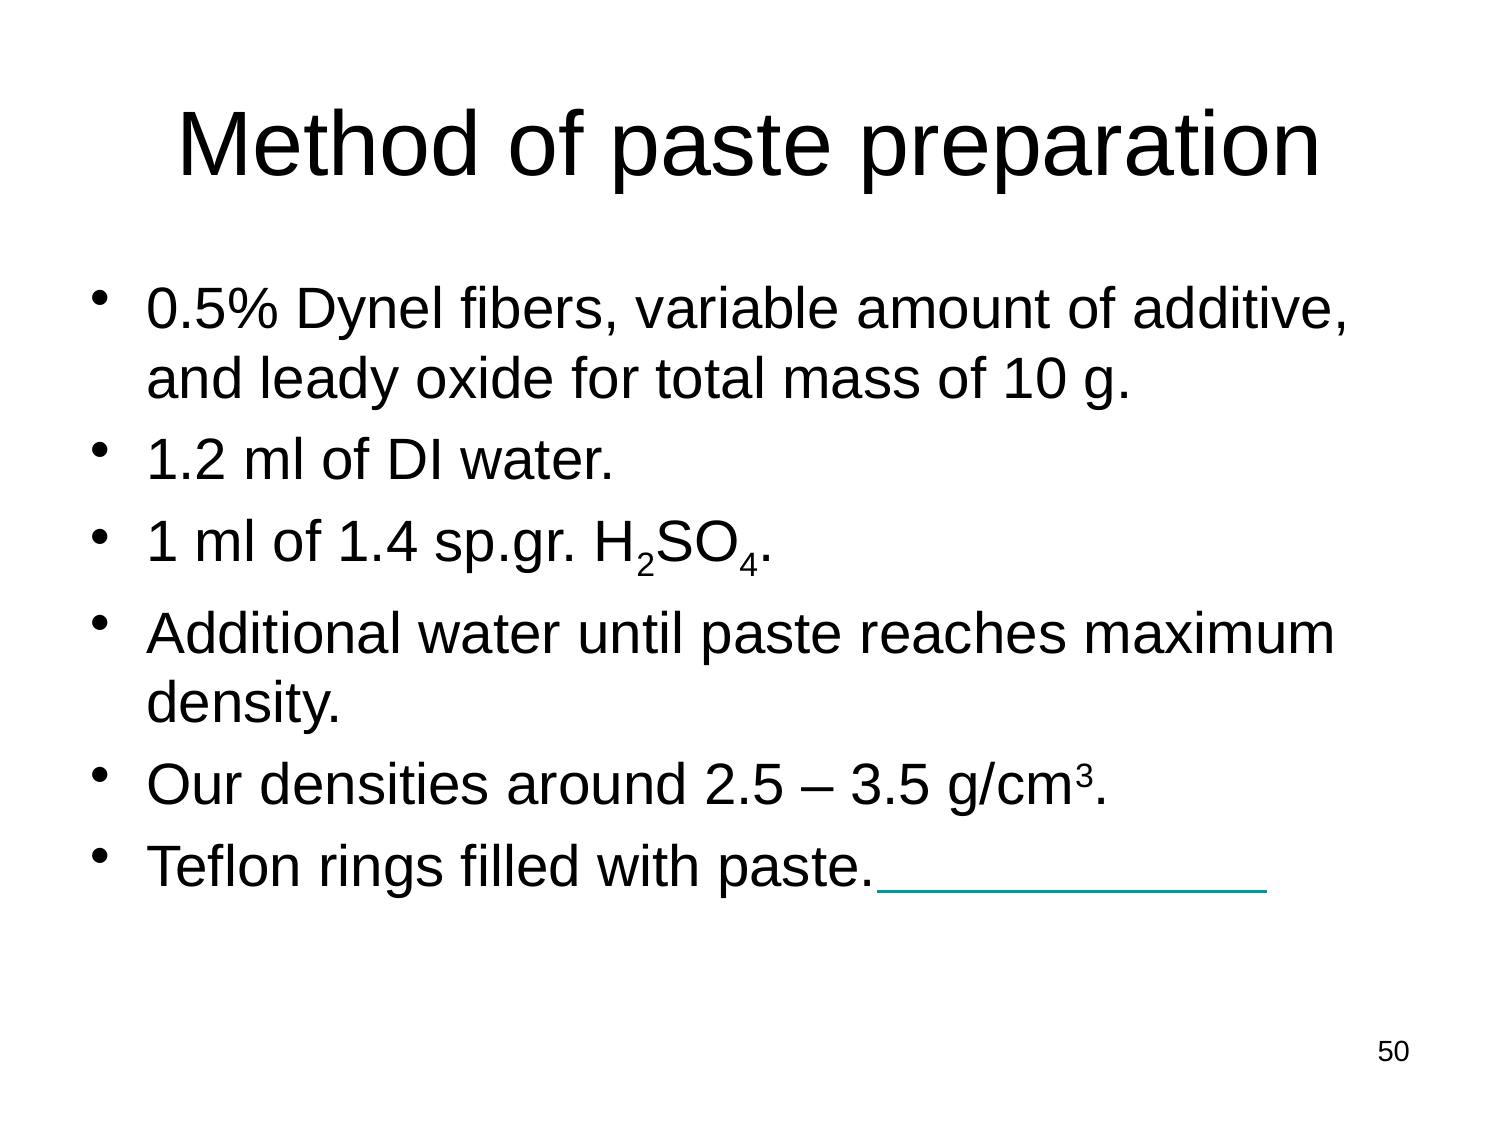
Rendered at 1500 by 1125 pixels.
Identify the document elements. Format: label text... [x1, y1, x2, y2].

title Method of paste preparation [74, 44, 1426, 233]
list 0.5% Dynel fibers, variable amount of additive, and leady oxide for total mass of 10 g. 1.2 ml of DI water. 1 ml of 1.4 sp.gr. H2SO4. Additional water until paste reaches maximum density. Our densities around 2.5 – 3.5 g/cm3. Teflon rings filled with paste. [74, 262, 1426, 1006]
slide_number 50 [1074, 1024, 1426, 1103]
